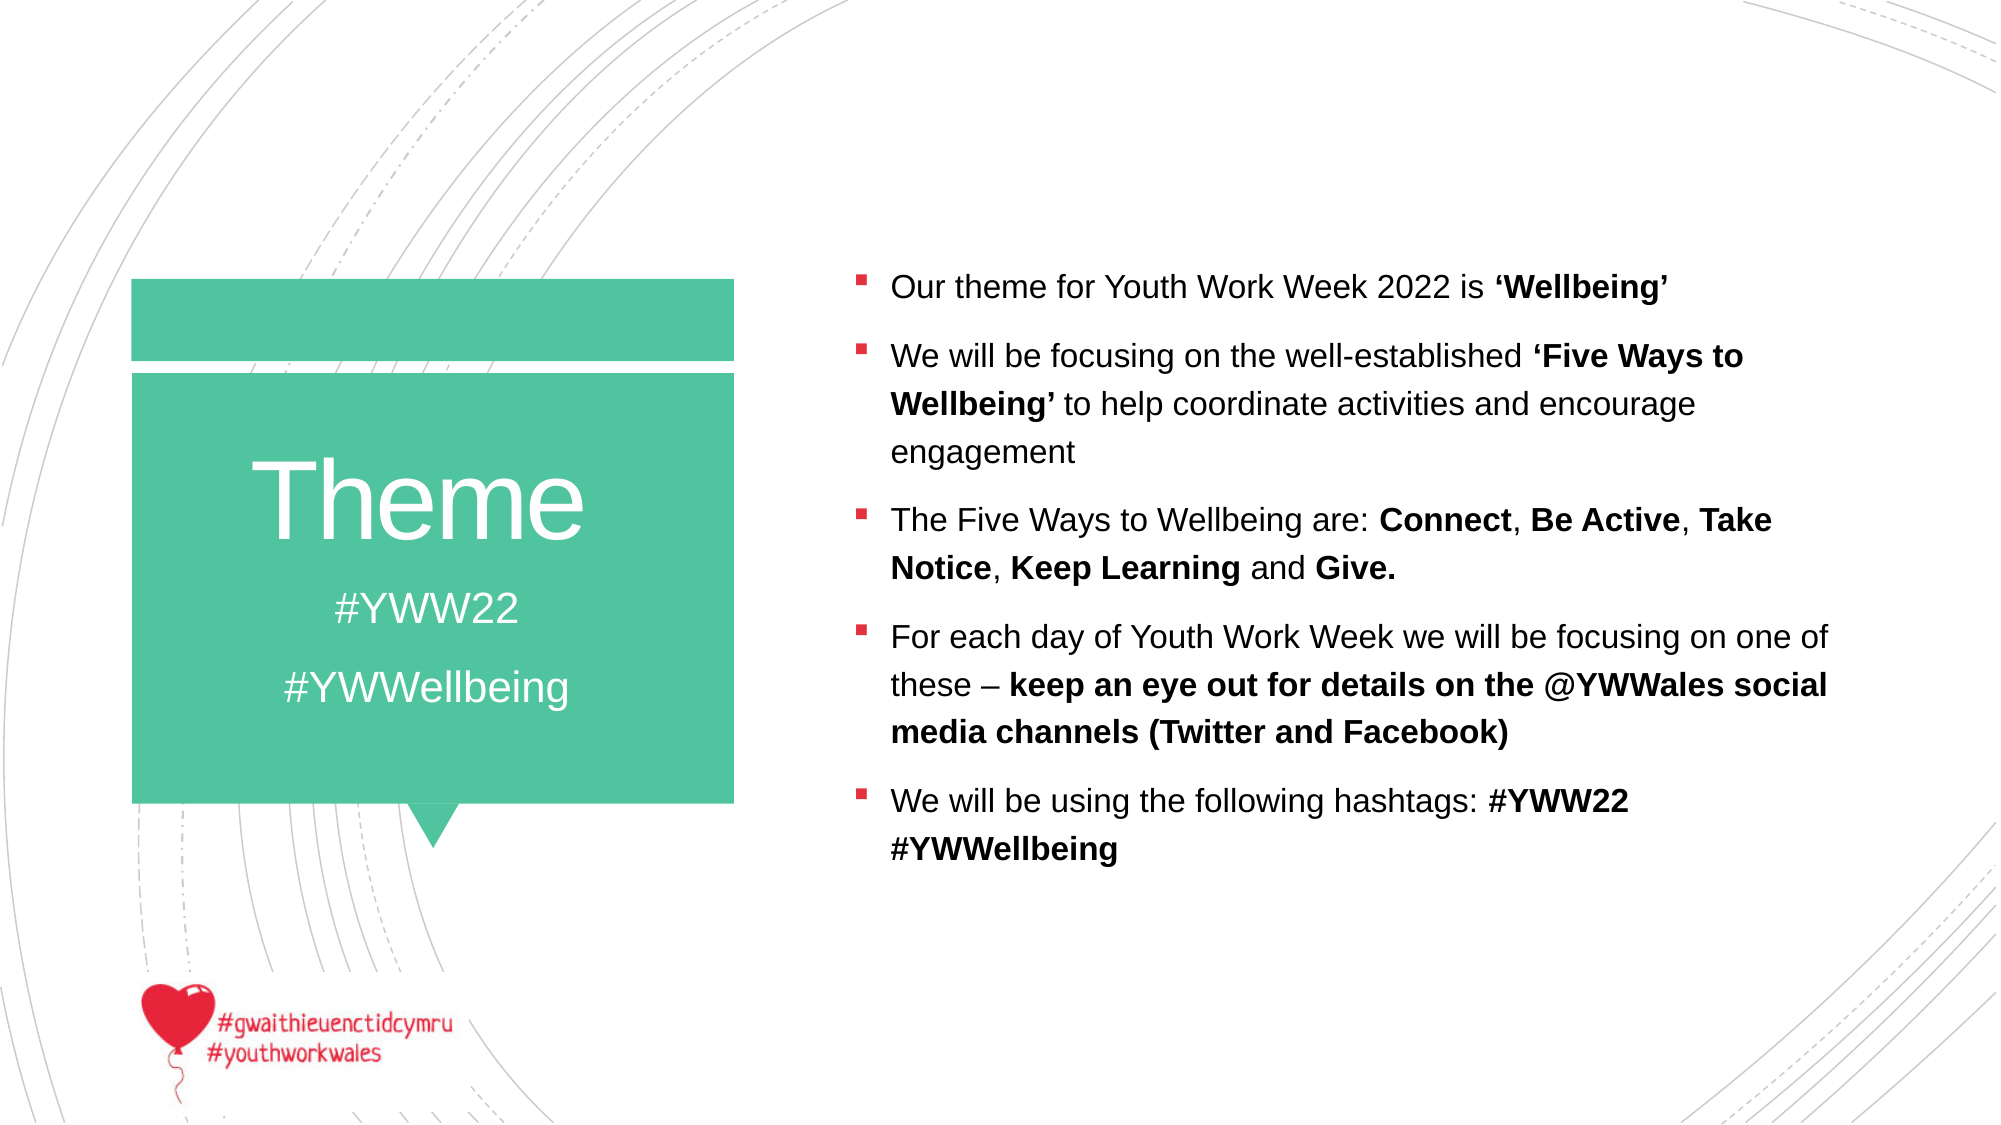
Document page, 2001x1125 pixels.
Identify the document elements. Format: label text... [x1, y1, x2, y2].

picture [131, 972, 469, 1112]
title Theme [132, 361, 707, 562]
list Our theme for Youth Work Week 2022 is ‘Wellbeing’ We will be focusing on the well-established ‘Five Ways to Wellbeing’ to help coordinate activities and encourage engagement The Five Ways to Wellbeing are: Connect, Be Active, Take Notice, Keep Learning and Give. For each day of Youth Work Week we will be focusing on one of these – keep an eye out for details on the @YWWales social media channels (Twitter and Facebook) We will be using the following hashtags: #YWW22 #YWWellbeing [838, 131, 1868, 993]
list #YWW22 #YWWellbeing [132, 562, 723, 721]
